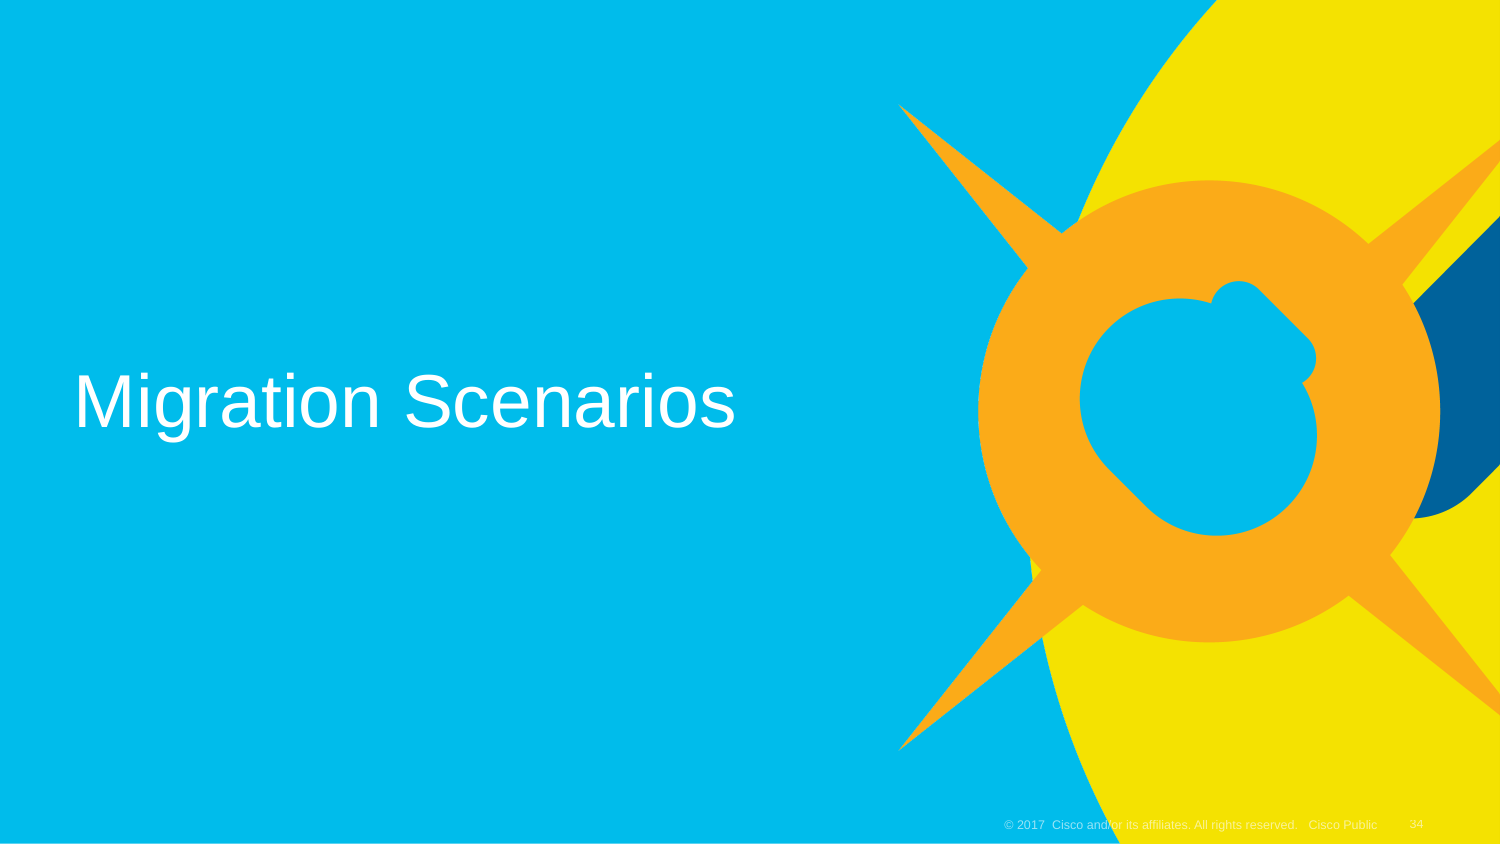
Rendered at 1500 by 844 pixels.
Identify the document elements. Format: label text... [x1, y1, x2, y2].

slide_number 34 [1379, 801, 1439, 844]
picture [904, 0, 1500, 844]
title Migration Scenarios [58, 355, 955, 543]
